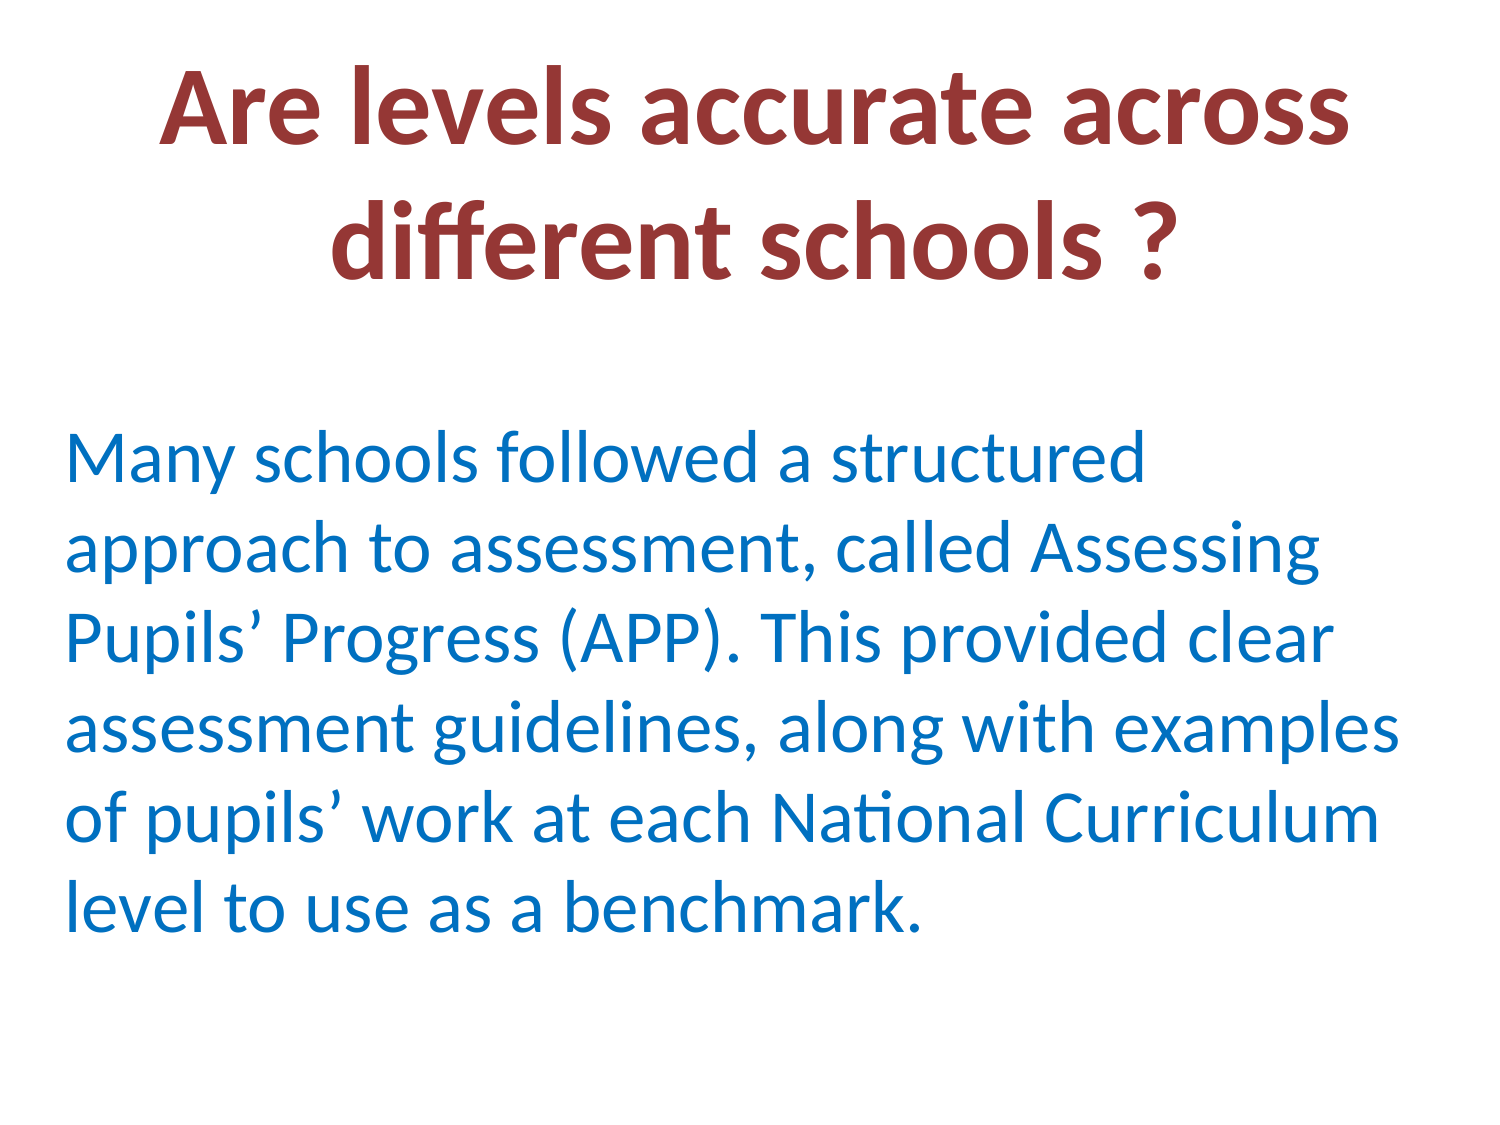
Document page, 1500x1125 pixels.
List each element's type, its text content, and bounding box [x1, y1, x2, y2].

text_box Are levels accurate across different schools ? [49, 24, 1463, 310]
text_box Many schools followed a structured approach to assessment, called Assessing Pupils’ Progress (APP). This provided clear assessment guidelines, along with examples of pupils’ work at each National Curriculum level to use as a benchmark. [50, 399, 1438, 955]
